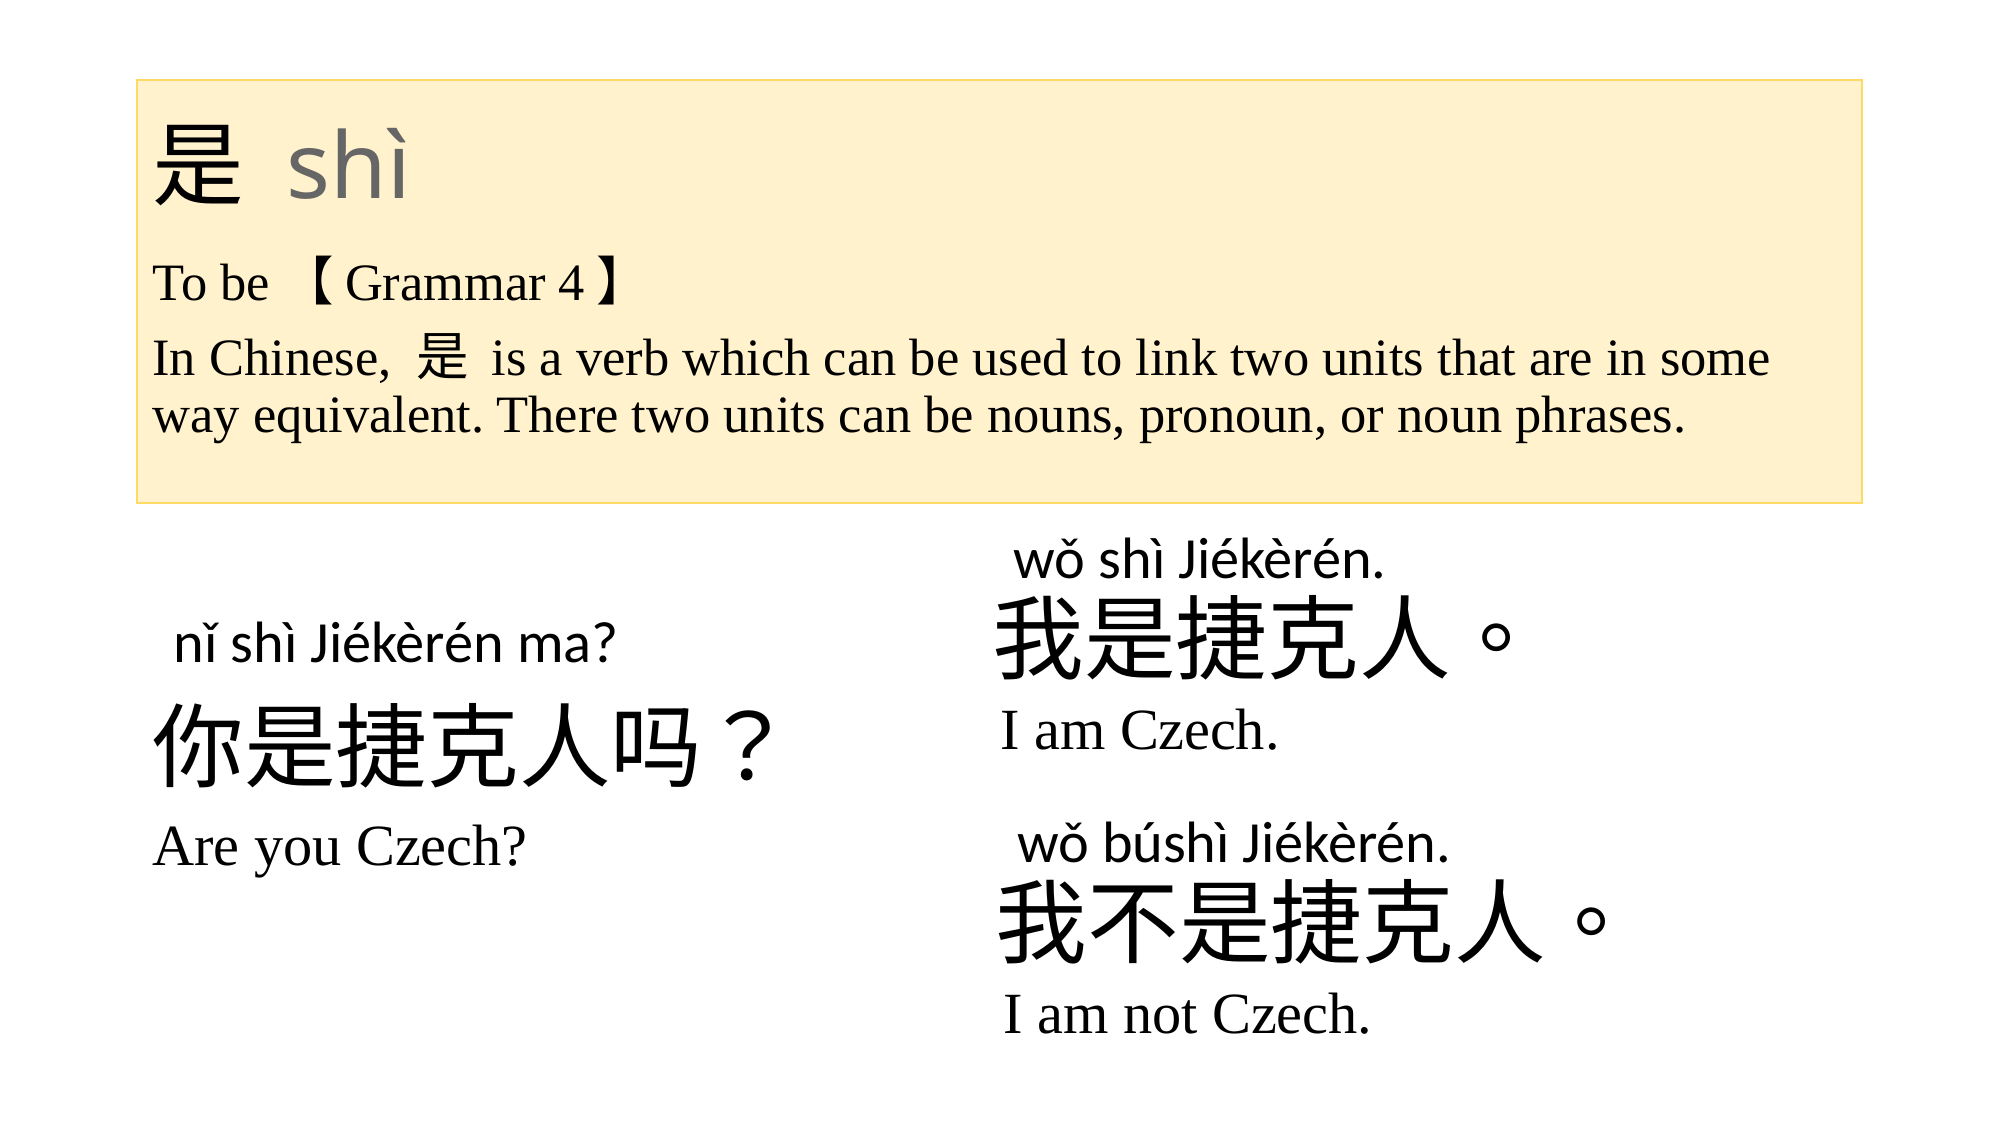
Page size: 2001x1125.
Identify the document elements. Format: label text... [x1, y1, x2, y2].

title 是 shì [137, 59, 1863, 247]
text_box [136, 79, 1863, 504]
text_box wǒ búshì Jiékèrén. [1002, 797, 1612, 882]
text_box I am Czech. [985, 691, 1454, 811]
text_box Are you Czech? [137, 807, 782, 1046]
text_box 你是捷克人吗？ [137, 642, 746, 807]
text_box 我不是捷克人。 [980, 817, 1590, 1036]
text_box 我是捷克人。 [977, 533, 1481, 751]
list To be【Grammar 4】 In Chinese, 是 is a verb which can be used to link two units that are in some way equivalent. There two units can be nouns, pronoun, or noun phrases. [137, 247, 1863, 486]
text_box wǒ shì Jiékèrén. [999, 512, 1503, 598]
text_box nǐ shì Jiékèrén ma? [159, 597, 712, 682]
text_box I am not Czech. [988, 976, 1457, 1095]
